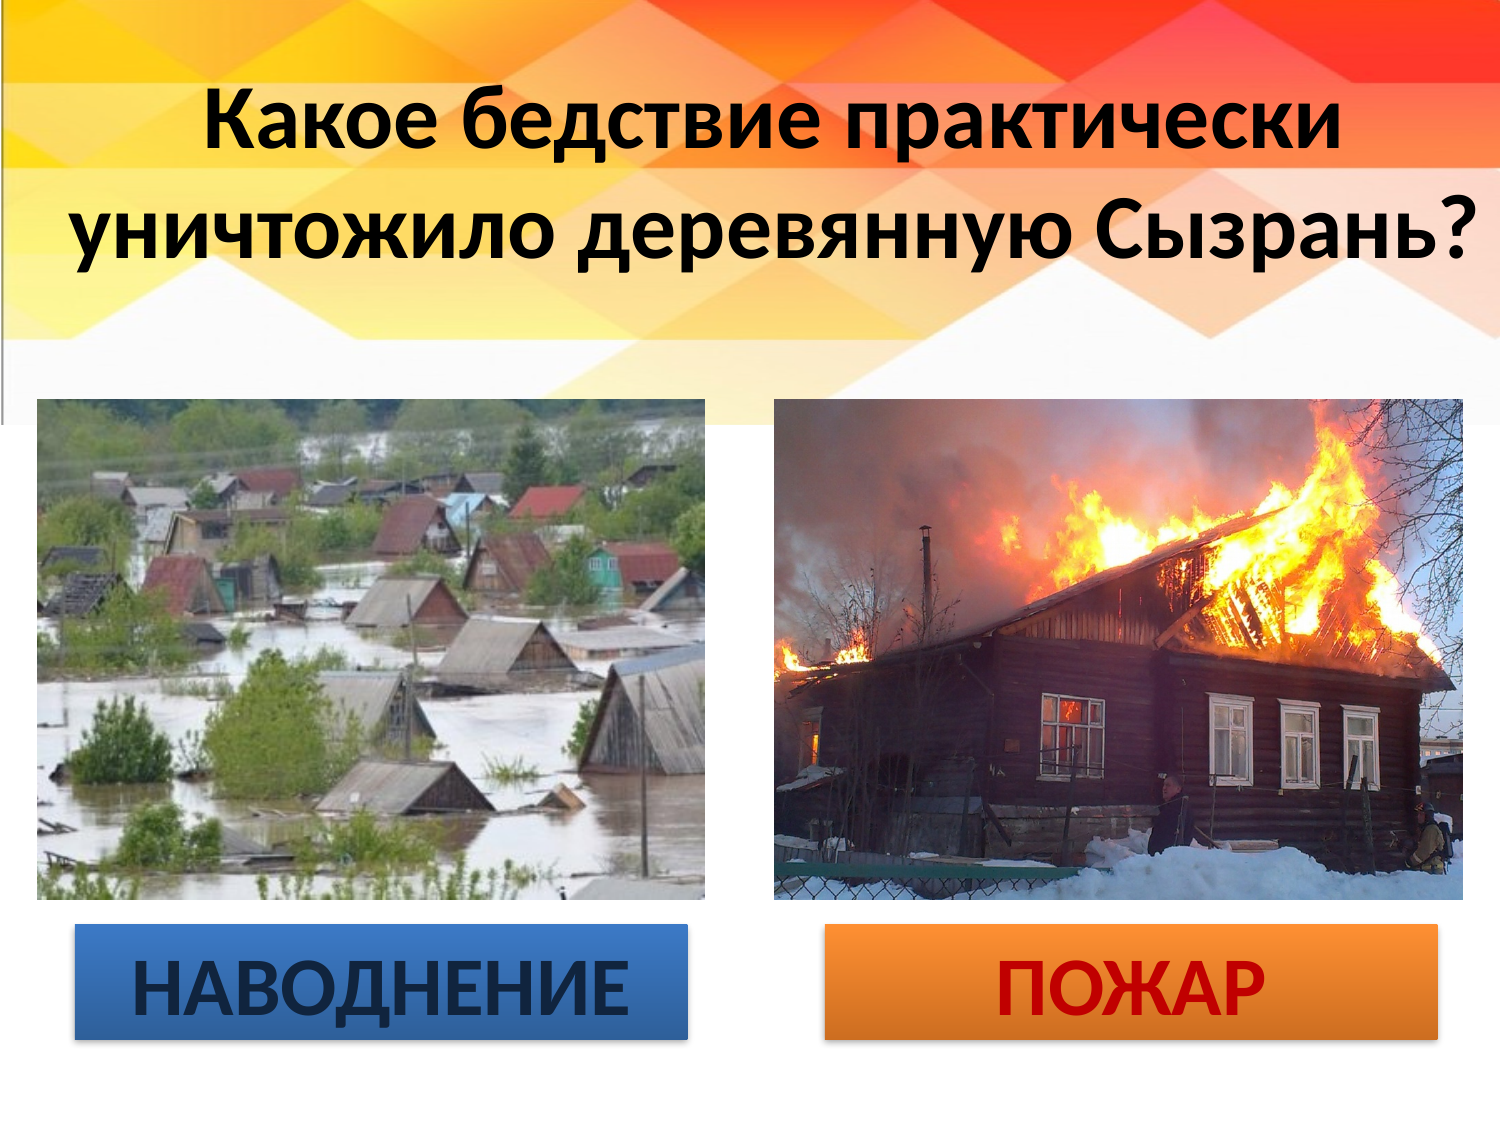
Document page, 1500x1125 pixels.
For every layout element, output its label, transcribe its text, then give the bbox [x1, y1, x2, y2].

text_box НАВОДНЕНИЕ [74, 924, 688, 1040]
text_box Какое бедствие практически уничтожило деревянную Сызрань? [966, 49, 1500, 285]
text_box ПОЖАР [824, 924, 1438, 1040]
picture [2, 0, 1500, 963]
text_box Какое бедствие практически уничтожило деревянную Сызрань? [50, 49, 532, 285]
